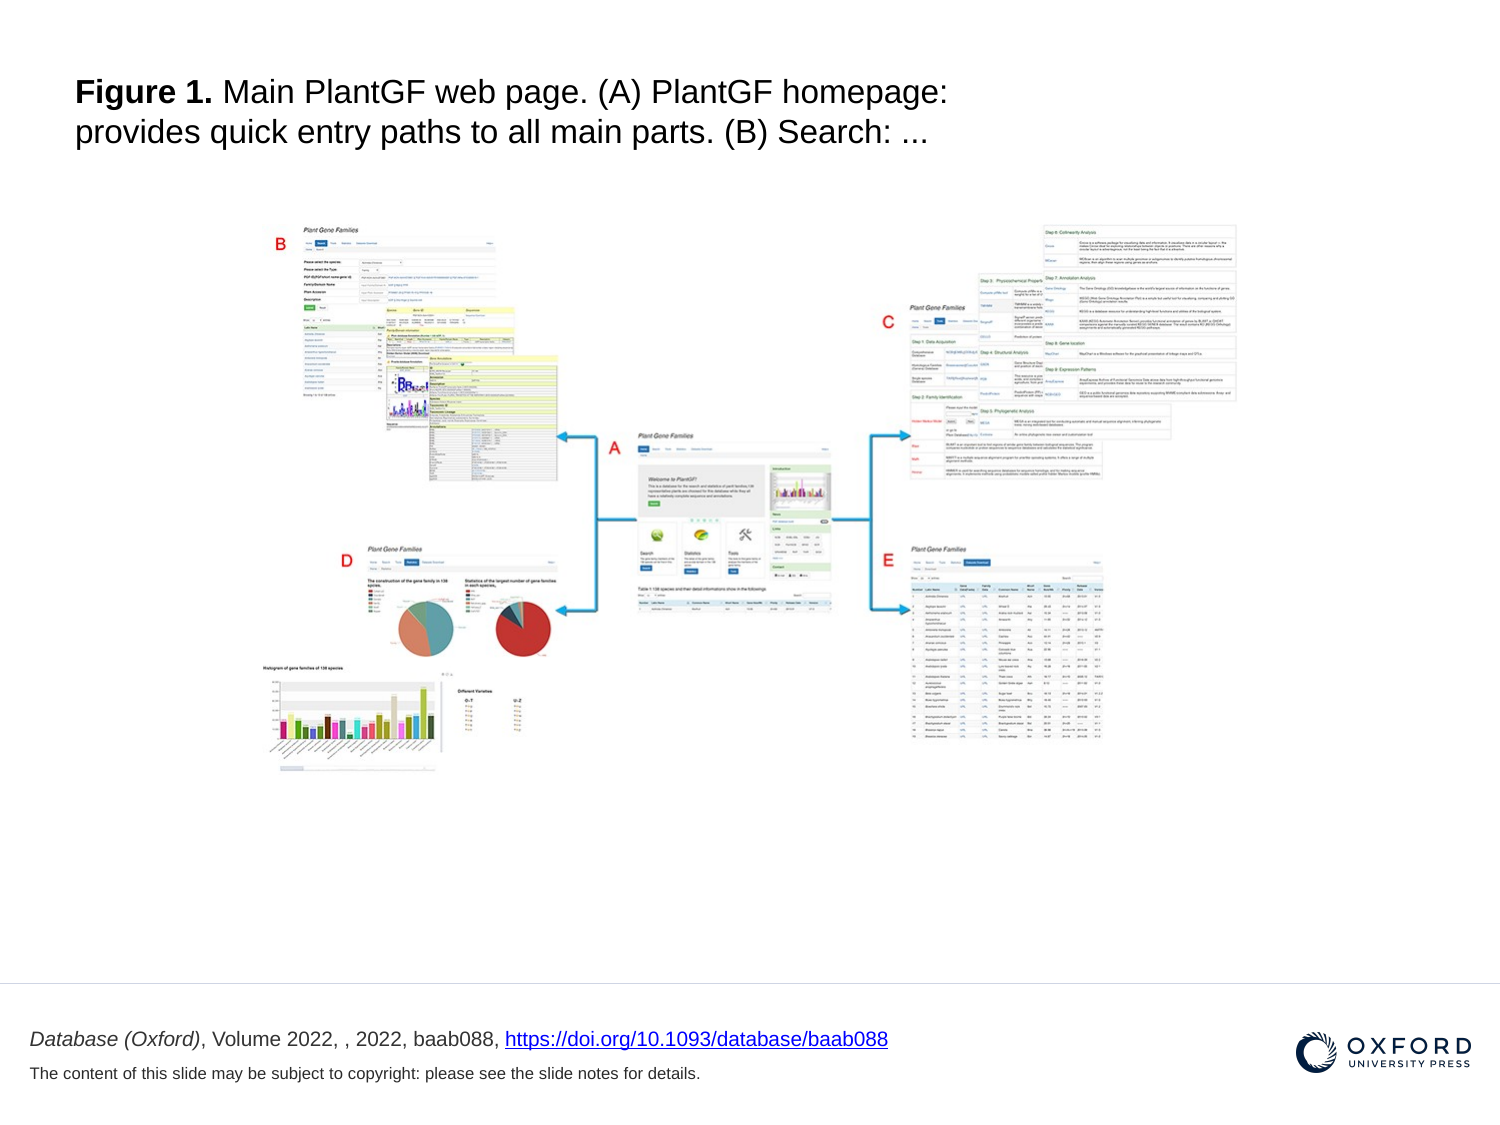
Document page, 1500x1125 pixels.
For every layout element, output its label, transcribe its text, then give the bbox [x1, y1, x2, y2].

picture [262, 224, 1238, 775]
footer Database (Oxford), Volume 2022, , 2022, baab088, https://doi.org/10.1093/database/baab088 The content of this slide may be subject to copyright: please see the slide notes for details. [0, 983, 1260, 1125]
picture [1296, 1032, 1471, 1073]
title Figure 1. Main PlantGF web page. (A) PlantGF homepage: provides quick entry paths to all main parts. (B) Search: ... [75, 69, 1078, 171]
